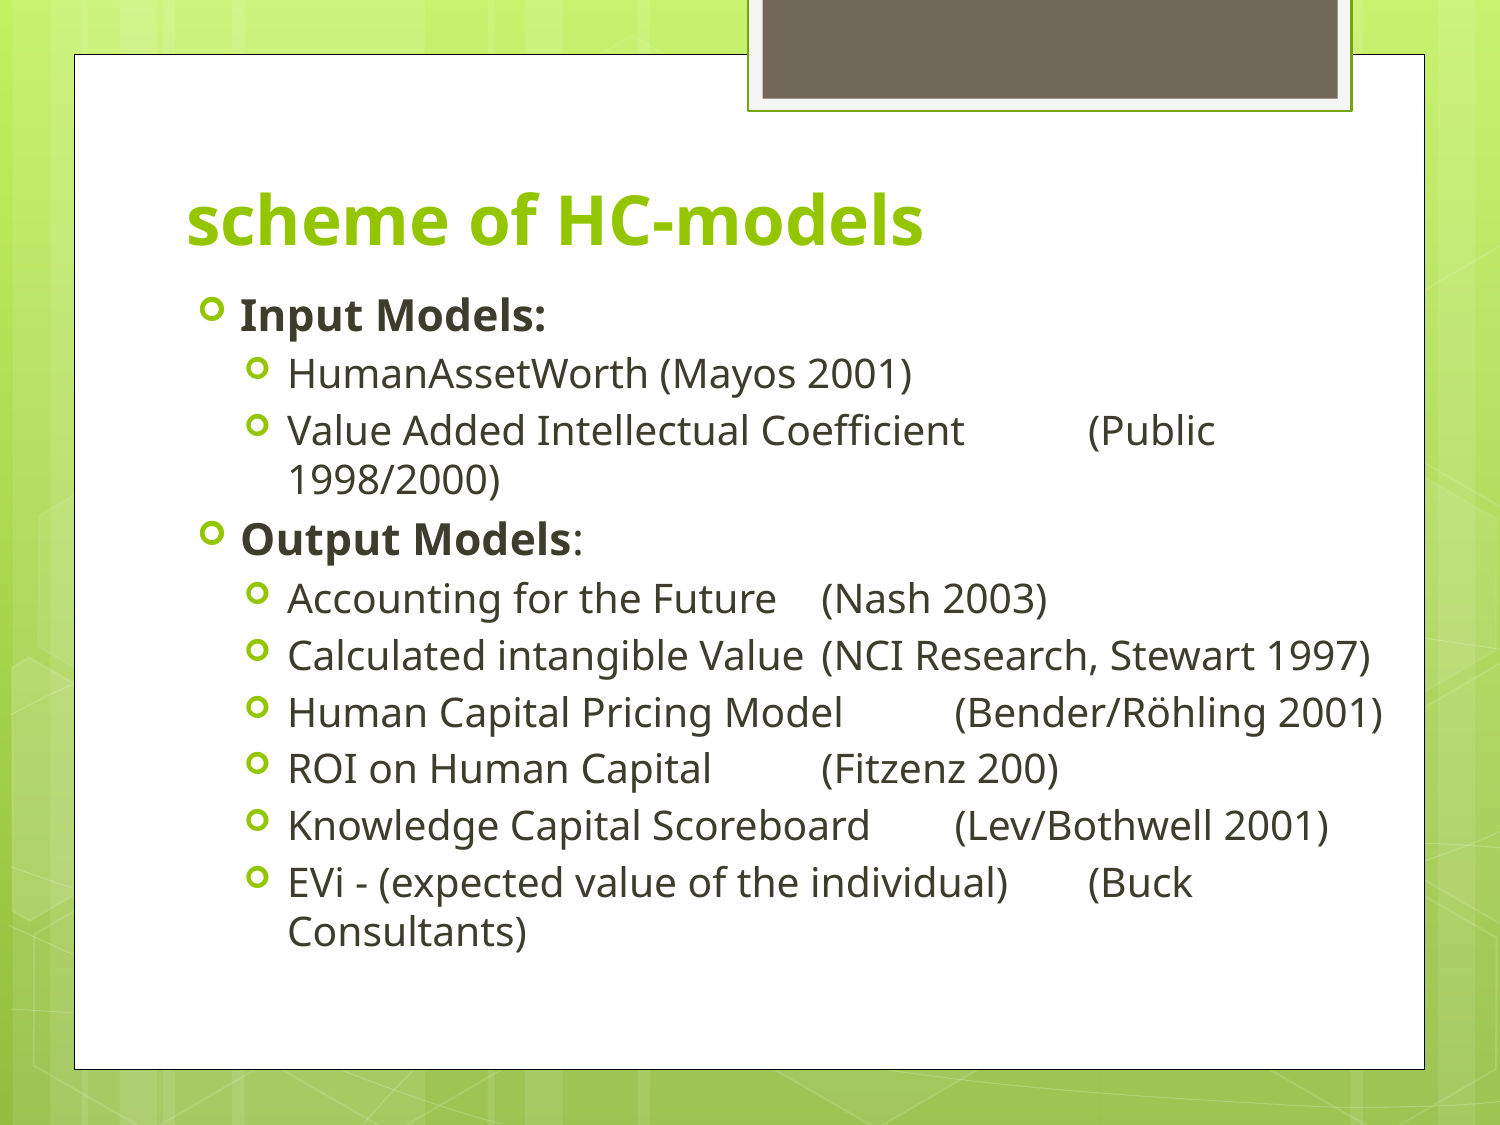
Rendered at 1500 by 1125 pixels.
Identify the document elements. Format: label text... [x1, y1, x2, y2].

list Input Models: HumanAssetWorth (Mayos 2001) Value Added Intellectual Coefficient (Public 1998/2000) Output Models: Accounting for the Future (Nash 2003) Calculated intangible Value (NCI Research, Stewart 1997) Human Capital Pricing Model (Bender/Röhling 2001) ROI on Human Capital (Fitzenz 200) Knowledge Capital Scoreboard (Lev/Bothwell 2001) EVi - (expected value of the individual) (Buck Consultants) [171, 278, 1412, 1035]
title scheme of HC-models [171, 168, 1324, 268]
